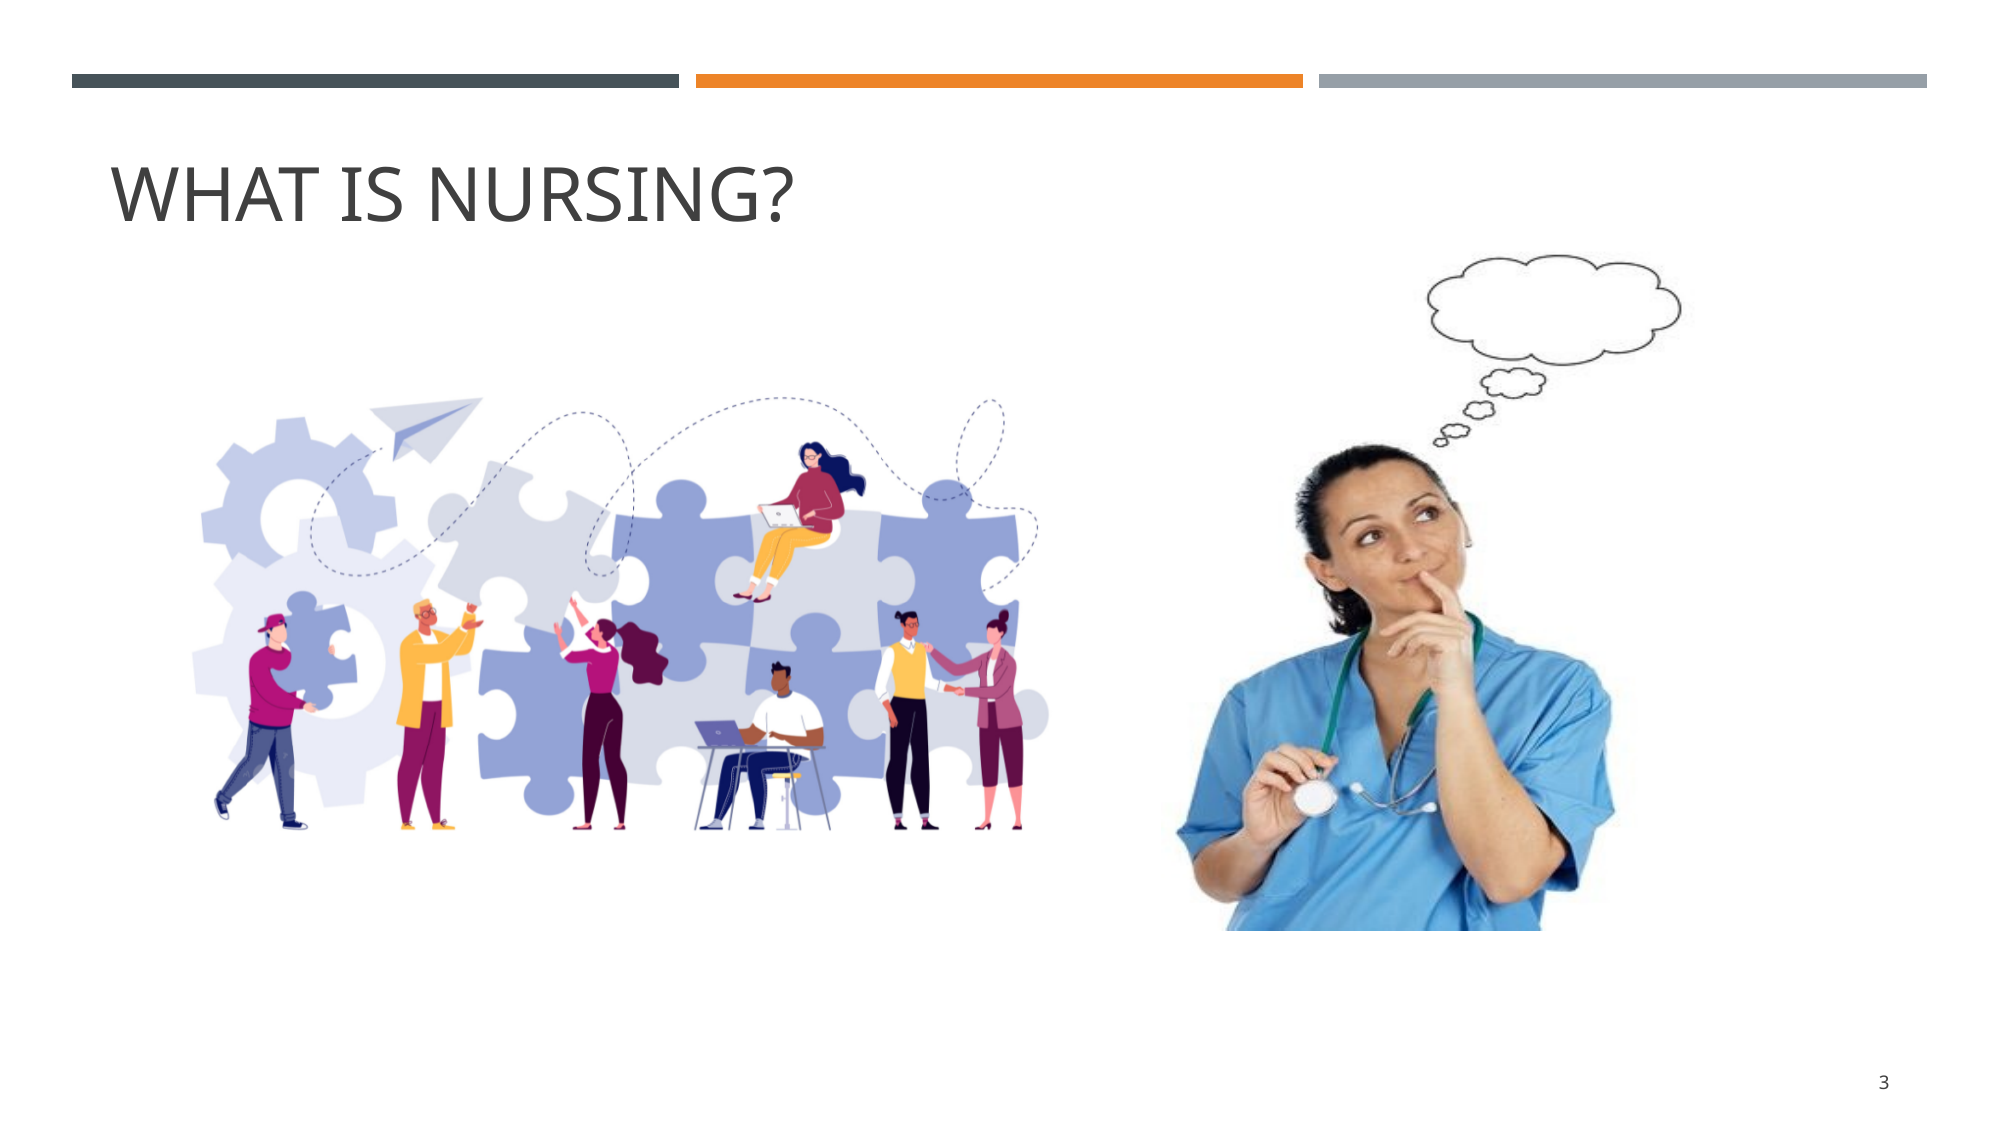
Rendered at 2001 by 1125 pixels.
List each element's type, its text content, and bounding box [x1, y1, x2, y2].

picture [188, 316, 1137, 889]
title What is nursing? [95, 167, 1899, 245]
slide_number 3 [1732, 1053, 1905, 1114]
picture [1161, 227, 1715, 932]
